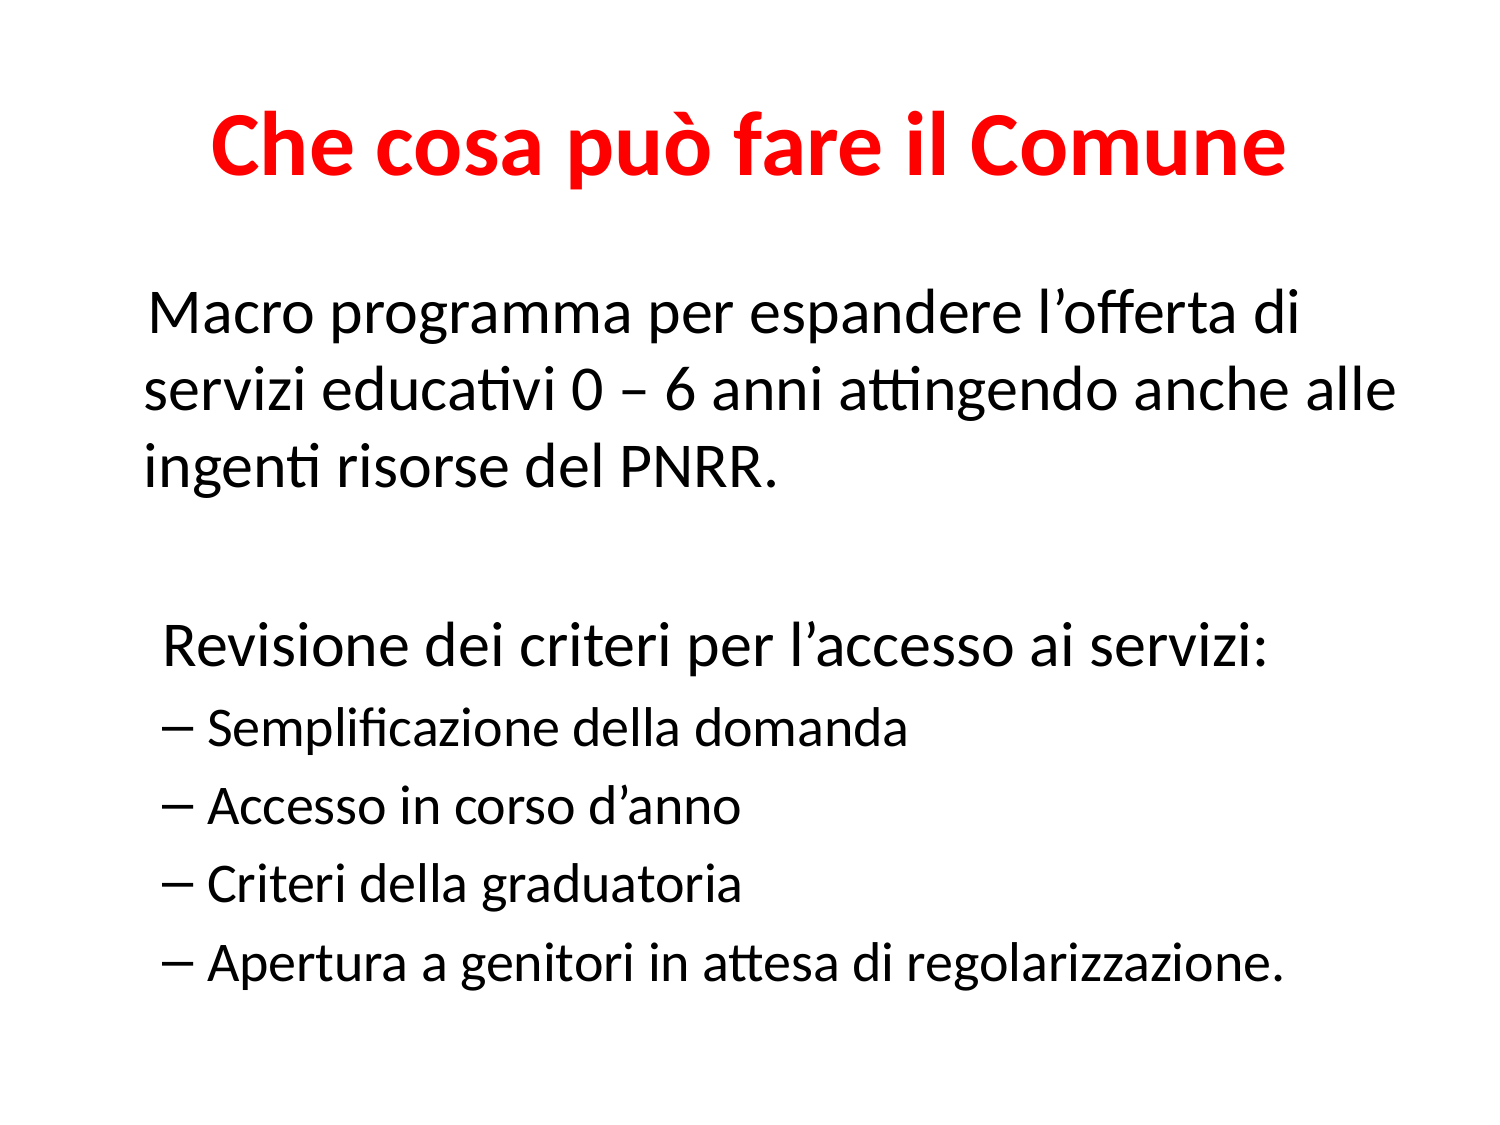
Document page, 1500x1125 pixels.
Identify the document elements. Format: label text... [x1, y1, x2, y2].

list Macro programma per espandere l’offerta di servizi educativi 0 – 6 anni attingendo anche alle ingenti risorse del PNRR. Revisione dei criteri per l’accesso ai servizi: Semplificazione della domanda Accesso in corso d’anno Criteri della graduatoria Apertura a genitori in attesa di regolarizzazione. [75, 262, 1425, 1005]
title Che cosa può fare il Comune [75, 45, 1425, 233]
